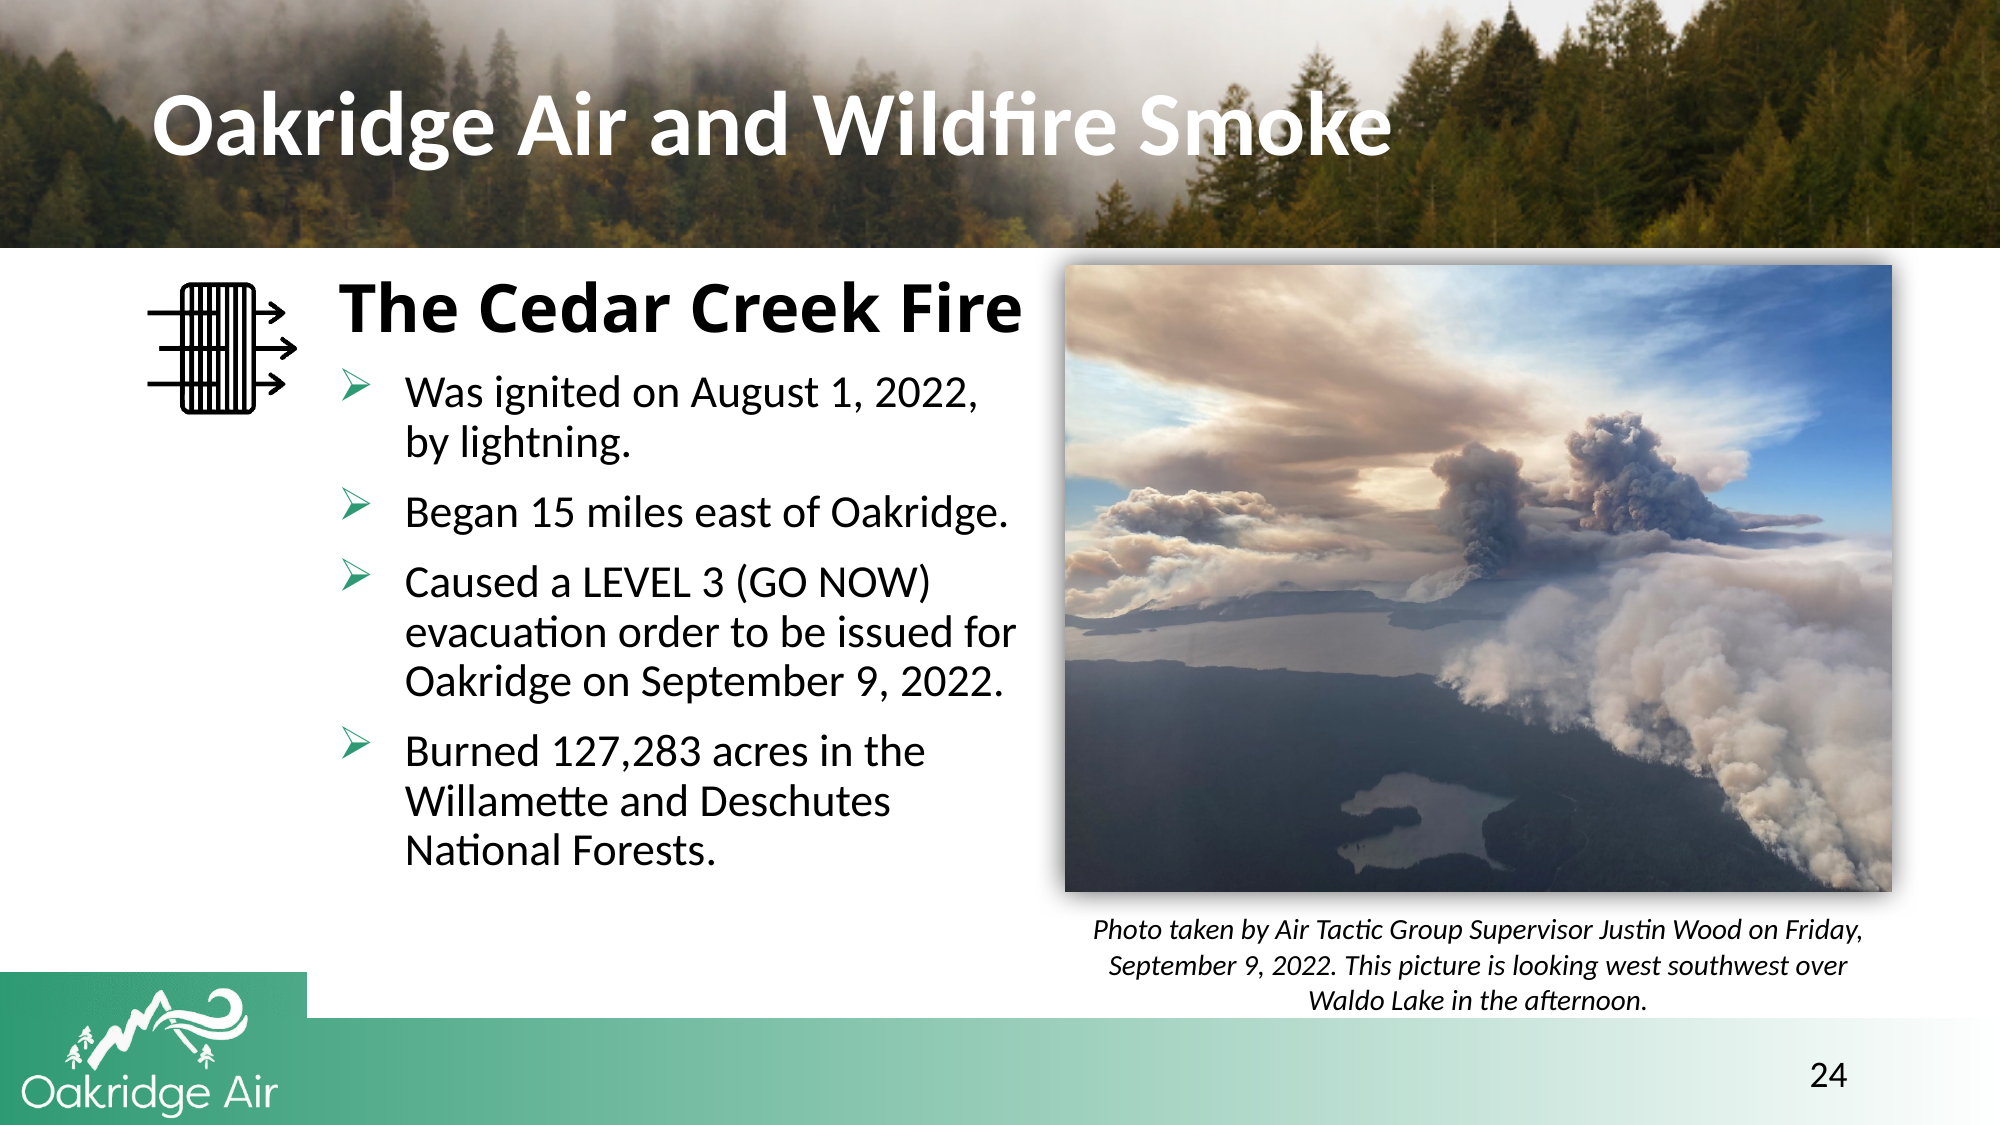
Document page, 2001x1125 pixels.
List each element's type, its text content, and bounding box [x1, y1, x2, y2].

picture [132, 273, 312, 423]
picture [1065, 265, 1892, 893]
picture [0, 972, 307, 1122]
text_box Photo taken by Air Tactic Group Supervisor Justin Wood on Friday, September 9, 2022. This picture is looking west southwest over Waldo Lake in the afternoon. [1064, 908, 1893, 1024]
title Oakridge Air and Wildfire Smoke [137, 39, 1863, 212]
list The Cedar Creek Fire Was ignited on August 1, 2022, by lightning. Began 15 miles east of Oakridge. Caused a LEVEL 3 (GO NOW) evacuation order to be issued for Oakridge on September 9, 2022. Burned 127,283 acres in the Willamette and Deschutes National Forests. [314, 260, 1043, 1007]
picture [0, 0, 2000, 248]
